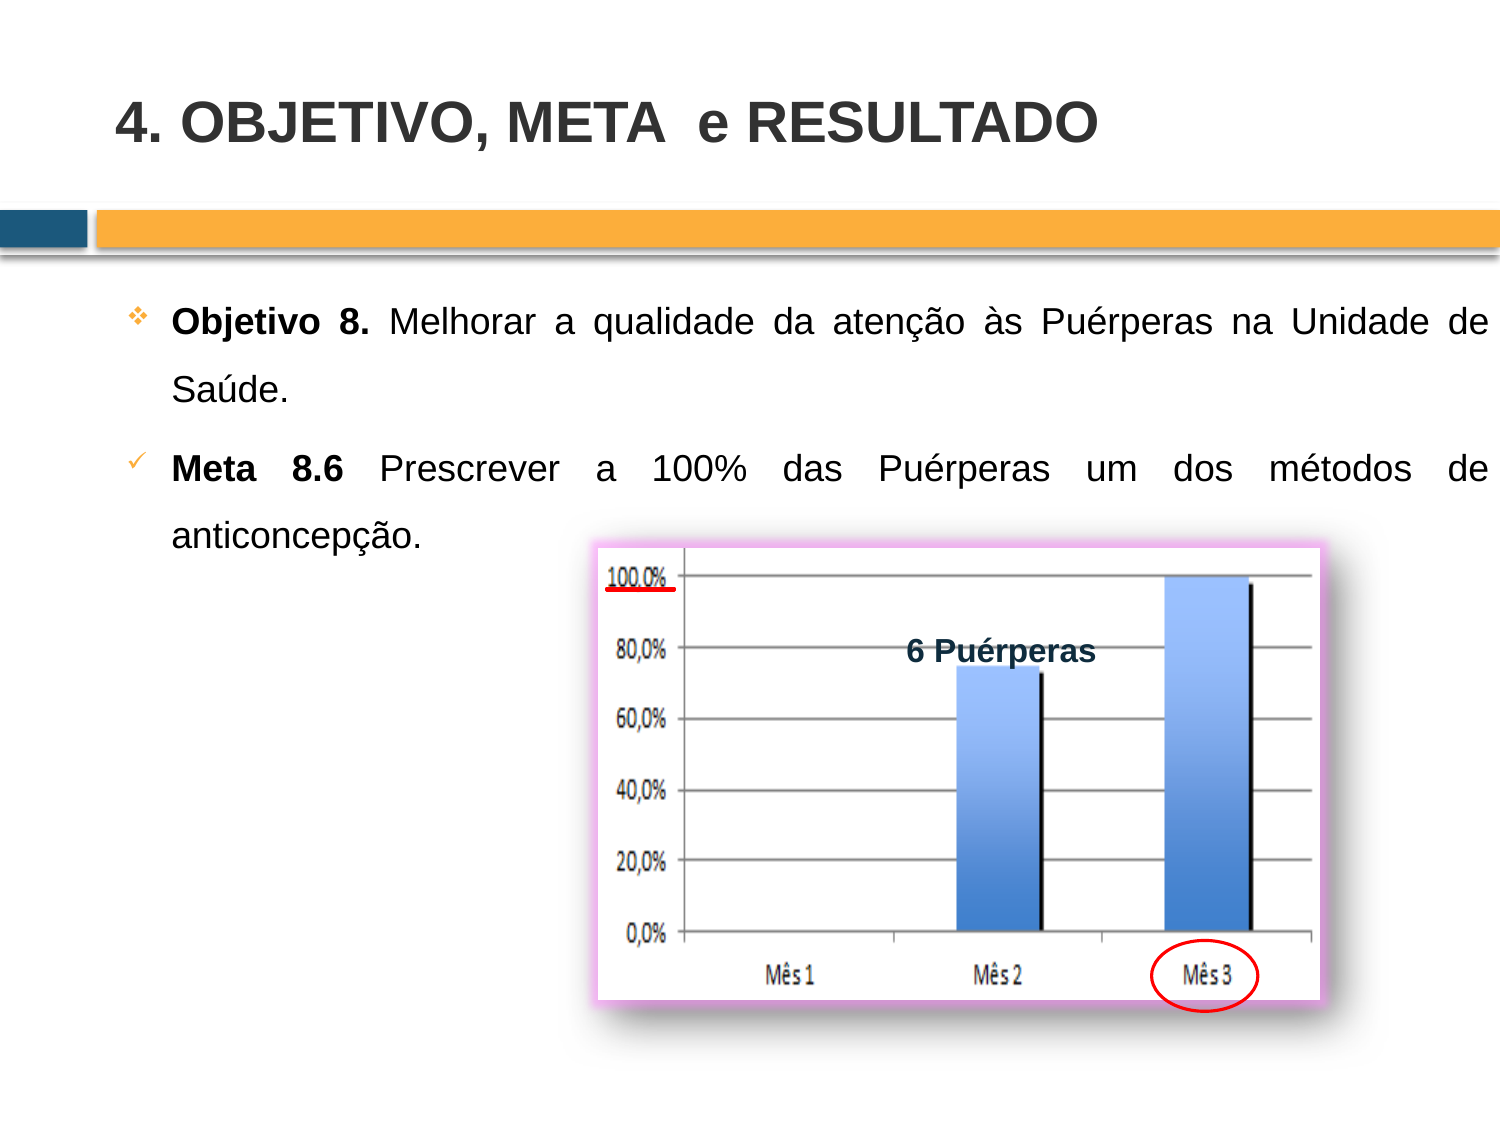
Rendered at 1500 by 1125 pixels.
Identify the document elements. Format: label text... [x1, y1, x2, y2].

title 4. OBJETIVO, META e RESULTADO [100, 37, 1438, 200]
picture [598, 547, 1320, 1000]
text_box [1180, 1009, 1230, 1013]
list Objetivo 8. Melhorar a qualidade da atenção às Puérperas na Unidade de Saúde. Meta 8.6 Prescrever a 100% das Puérperas um dos métodos de anticoncepção. [51, 267, 1500, 1047]
